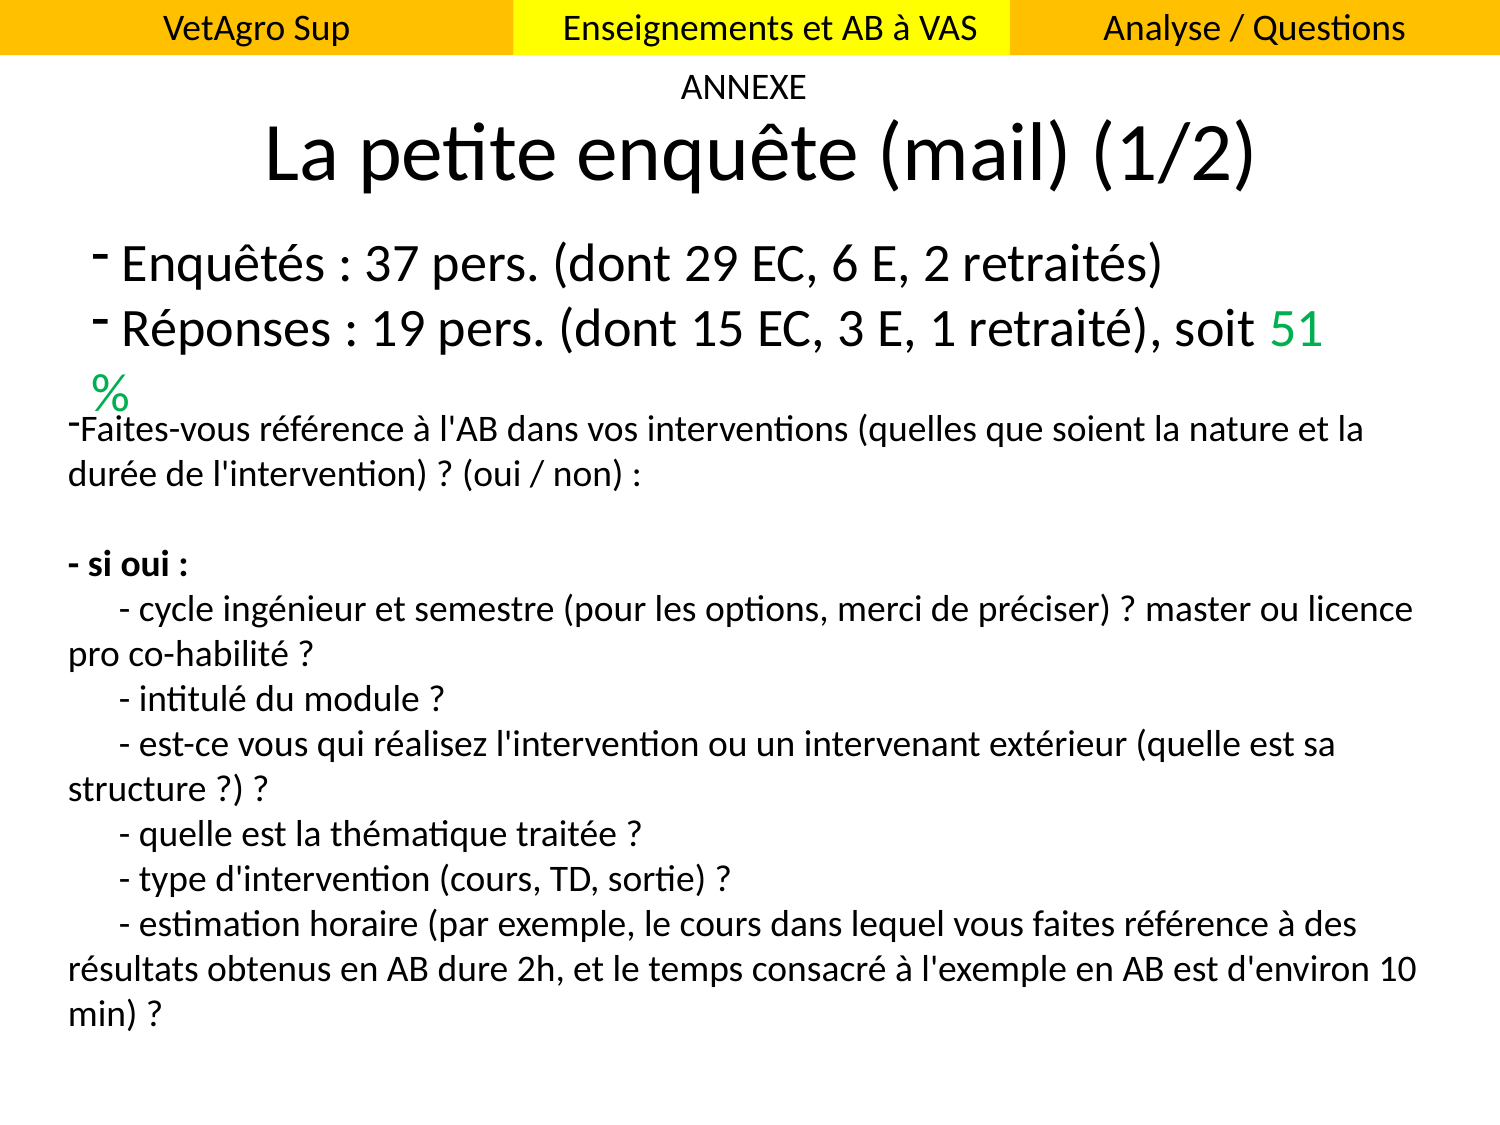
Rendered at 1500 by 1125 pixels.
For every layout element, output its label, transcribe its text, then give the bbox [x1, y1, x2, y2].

text_box Enseignements et AB à VAS [513, 0, 1009, 56]
text_box Analyse / Questions [1009, 0, 1500, 56]
text_box La petite enquête (mail) (1/2) [76, 90, 1447, 205]
text_box Enquêtés : 37 pers. (dont 29 EC, 6 E, 2 retraités) Réponses : 19 pers. (dont 15 EC, 3 E, 1 retraité), soit 51 % [76, 219, 1388, 430]
text_box VetAgro Sup [0, 0, 513, 56]
text_box ANNEXE [643, 54, 845, 115]
text_box Faites-vous référence à l'AB dans vos interventions (quelles que soient la nature et la durée de l'intervention) ? (oui / non) : - si oui : - cycle ingénieur et semestre (pour les options, merci de préciser) ? master ou licence pro co-habilité ? - intitulé du module ? - est-ce vous qui réalisez l'intervention ou un intervenant extérieur (quelle est sa structure ?) ? - quelle est la thématique traitée ? - type d'intervention (cours, TD, sortie) ? - estimation horaire (par exemple, le cours dans lequel vous faites référence à des résultats obtenus en AB dure 2h, et le temps consacré à l'exemple en AB est d'environ 10 min) ? [53, 397, 1459, 1087]
